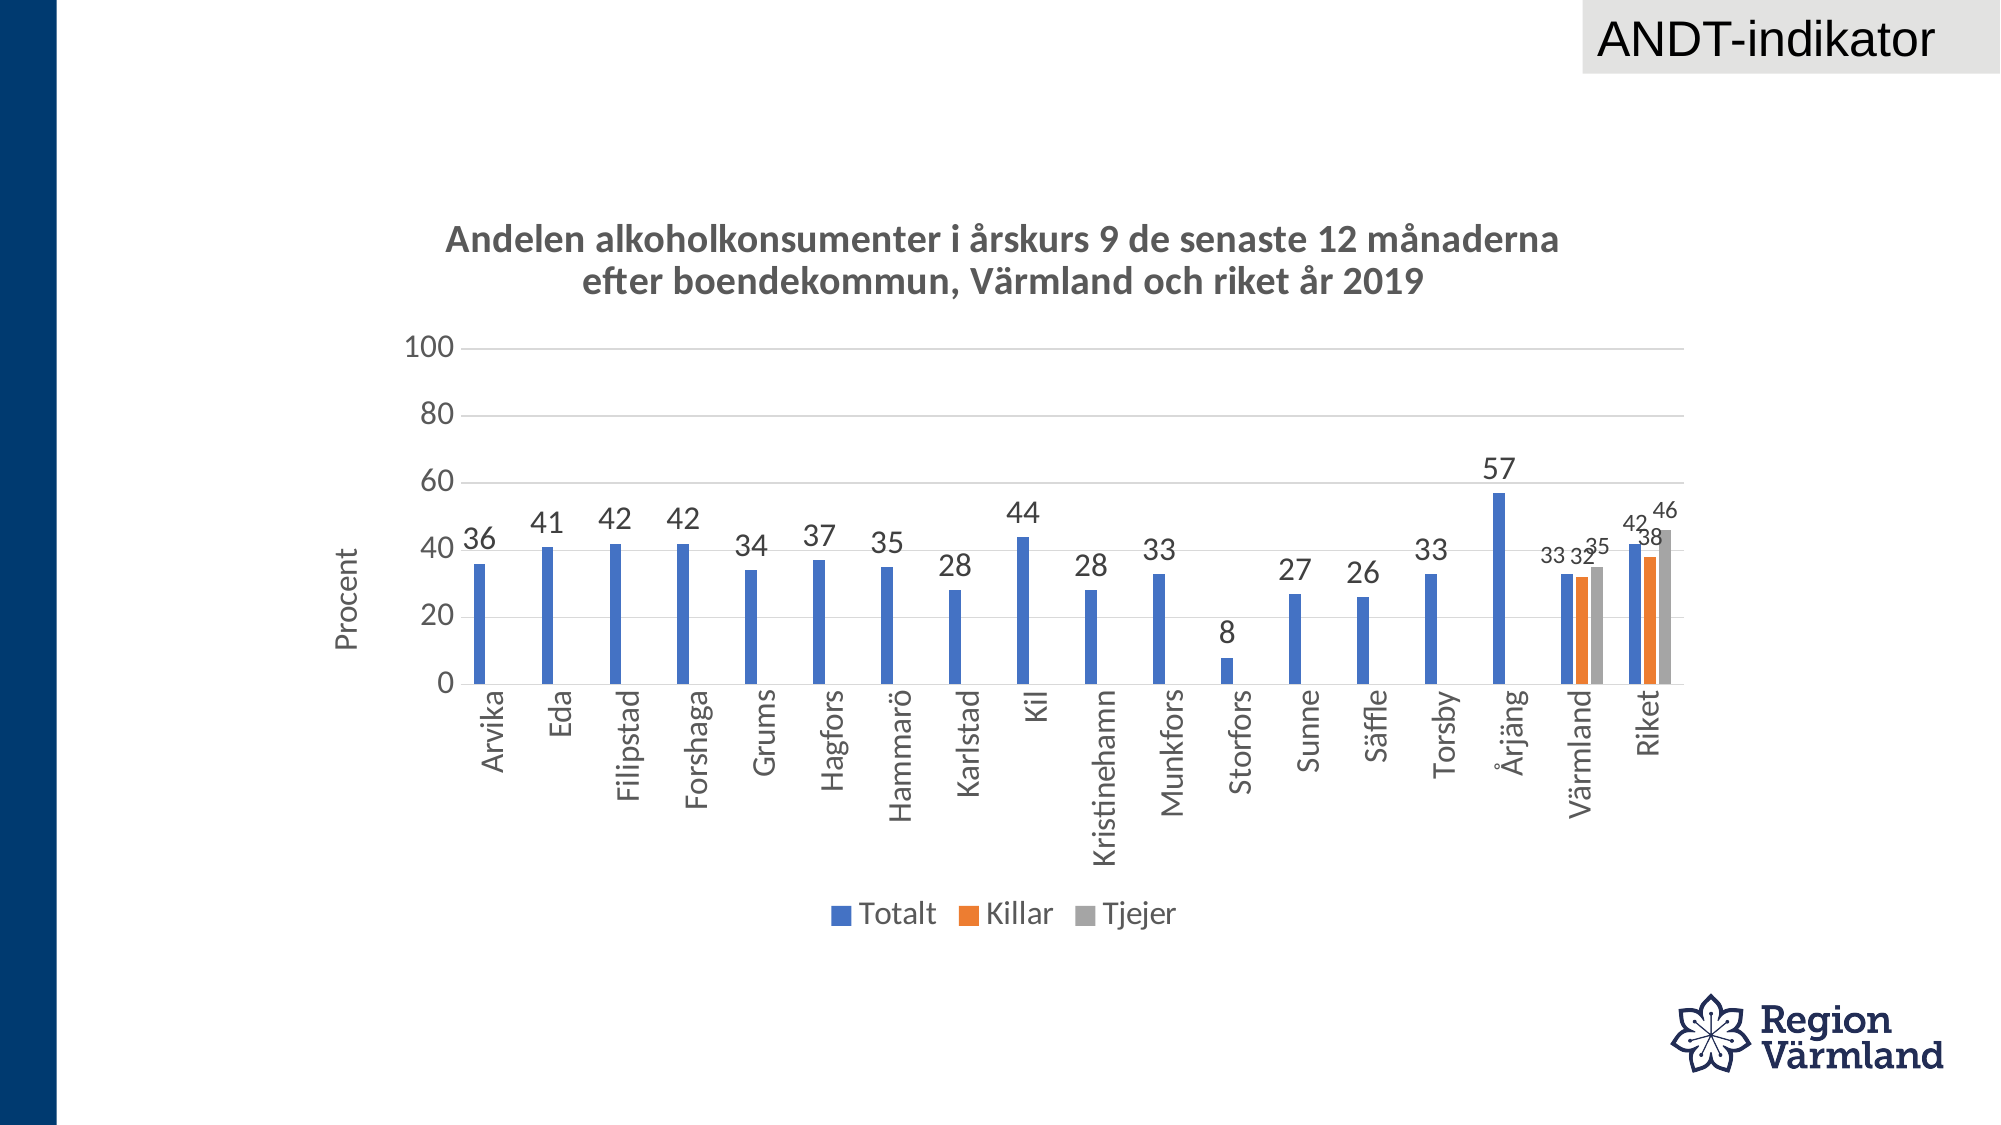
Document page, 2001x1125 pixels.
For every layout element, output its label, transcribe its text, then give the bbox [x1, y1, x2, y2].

picture [1670, 993, 1944, 1073]
text_box ANDT-indikator [1582, 0, 2000, 74]
chart [295, 186, 1713, 940]
